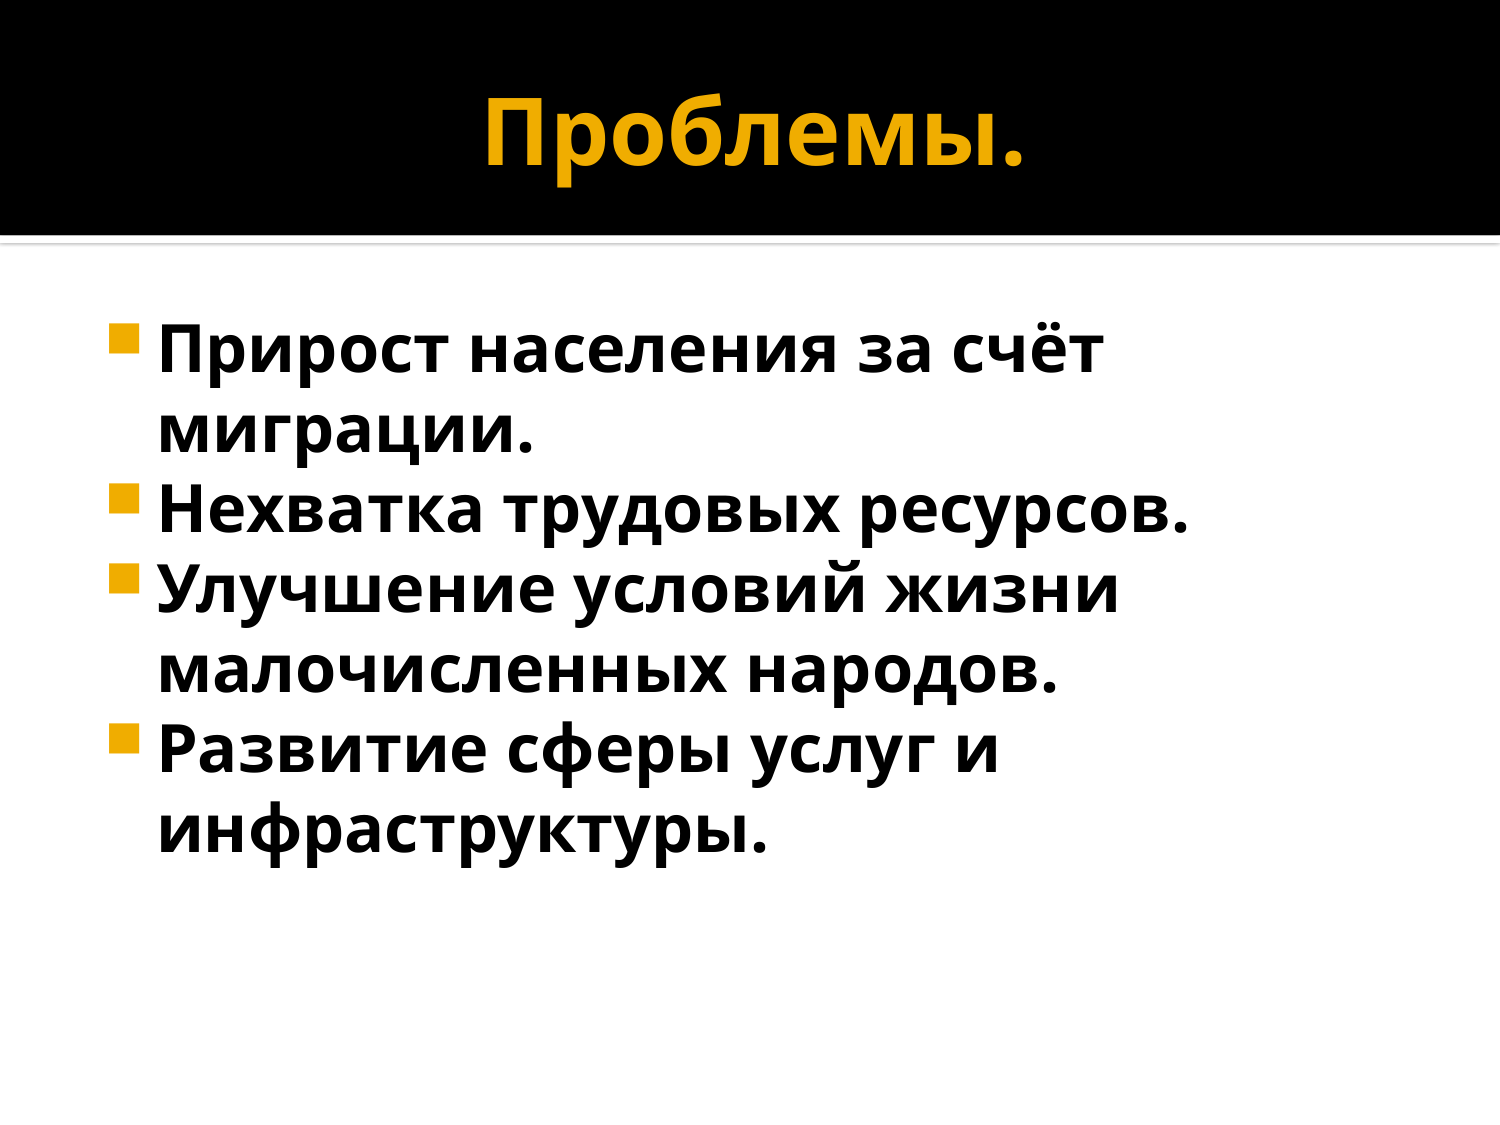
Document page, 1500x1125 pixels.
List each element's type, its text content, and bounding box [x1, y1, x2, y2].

title Проблемы. [75, 25, 1425, 231]
list Прирост населения за счёт миграции. Нехватка трудовых ресурсов. Улучшение условий жизни малочисленных народов. Развитие сферы услуг и инфраструктуры. [75, 291, 1425, 1050]
